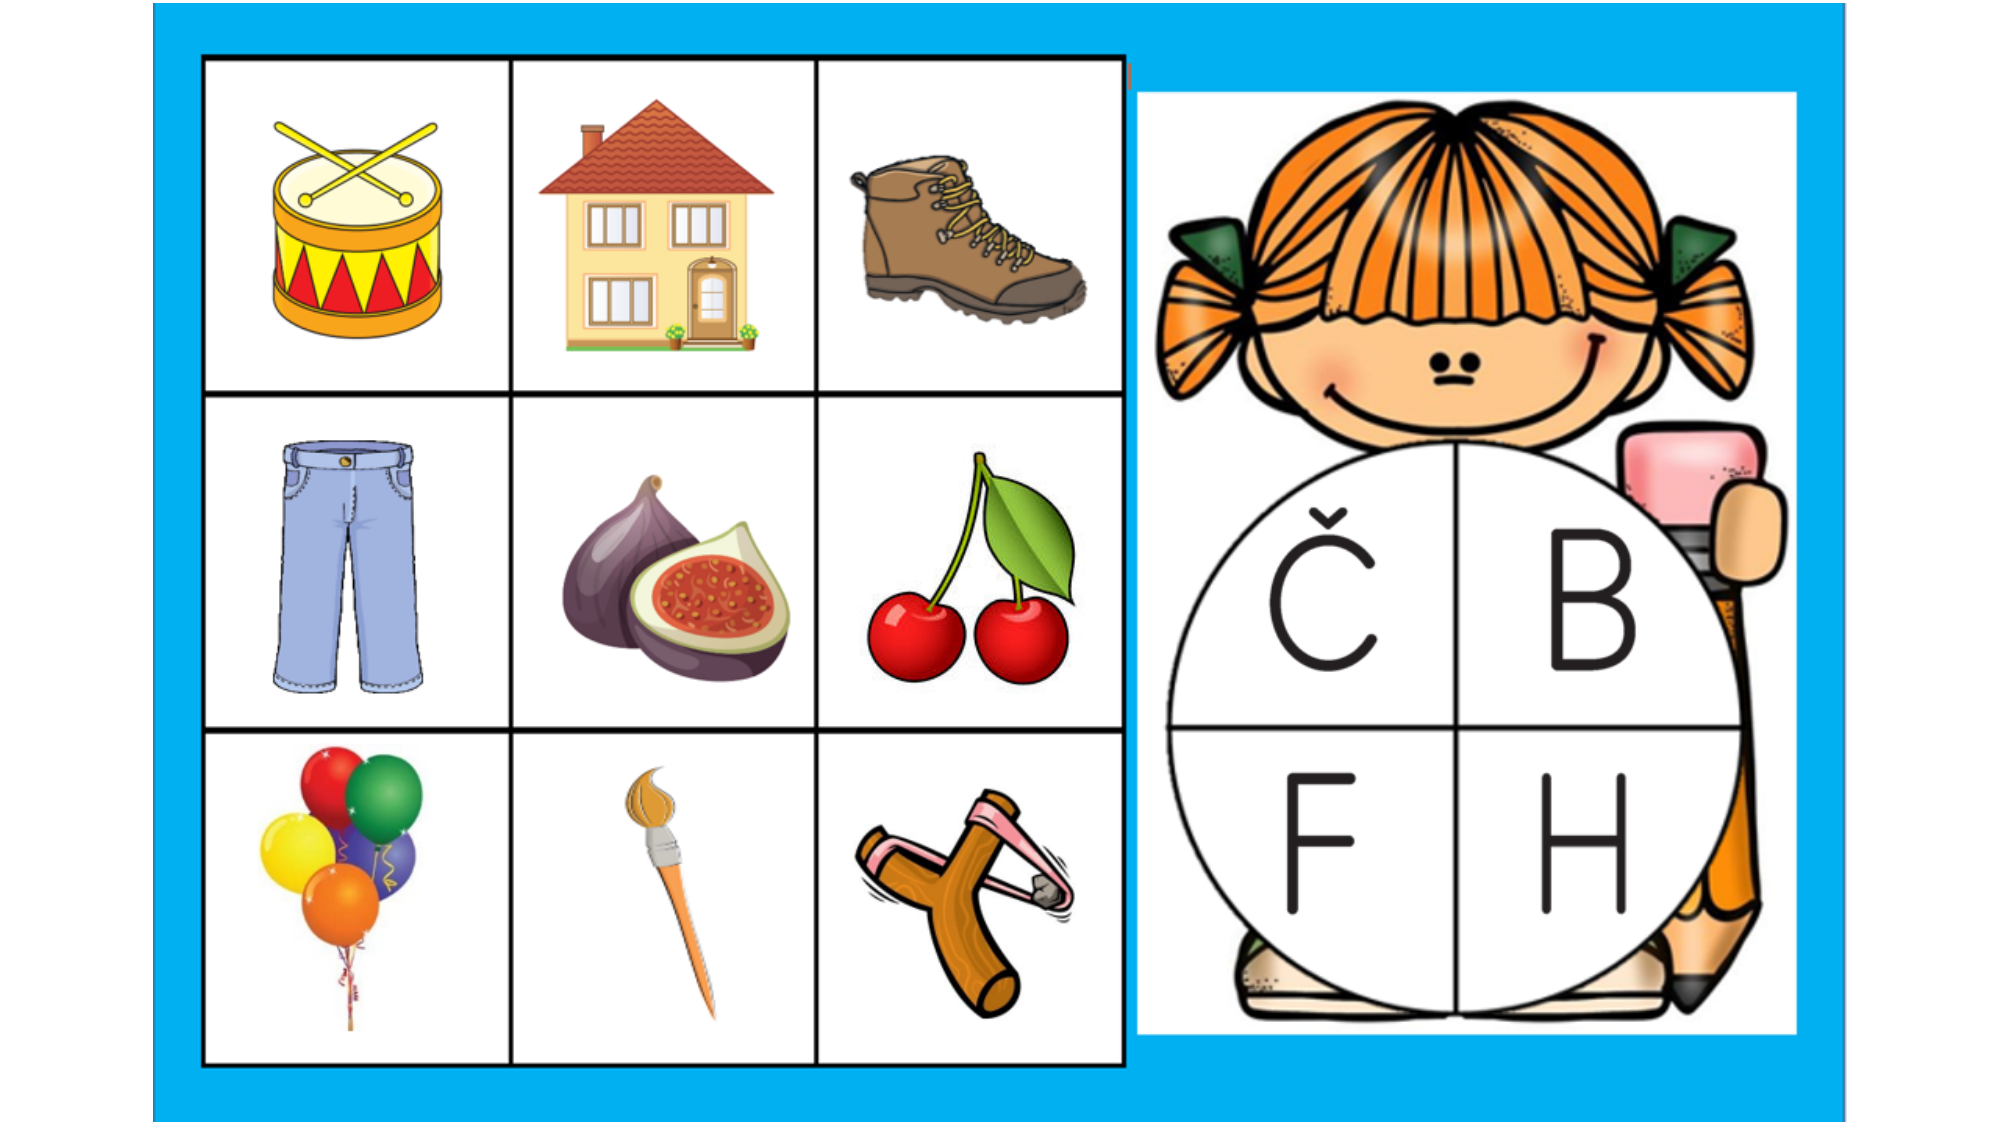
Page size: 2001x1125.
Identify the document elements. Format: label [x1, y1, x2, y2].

picture [203, 56, 1125, 1066]
picture [1137, 92, 1797, 1035]
